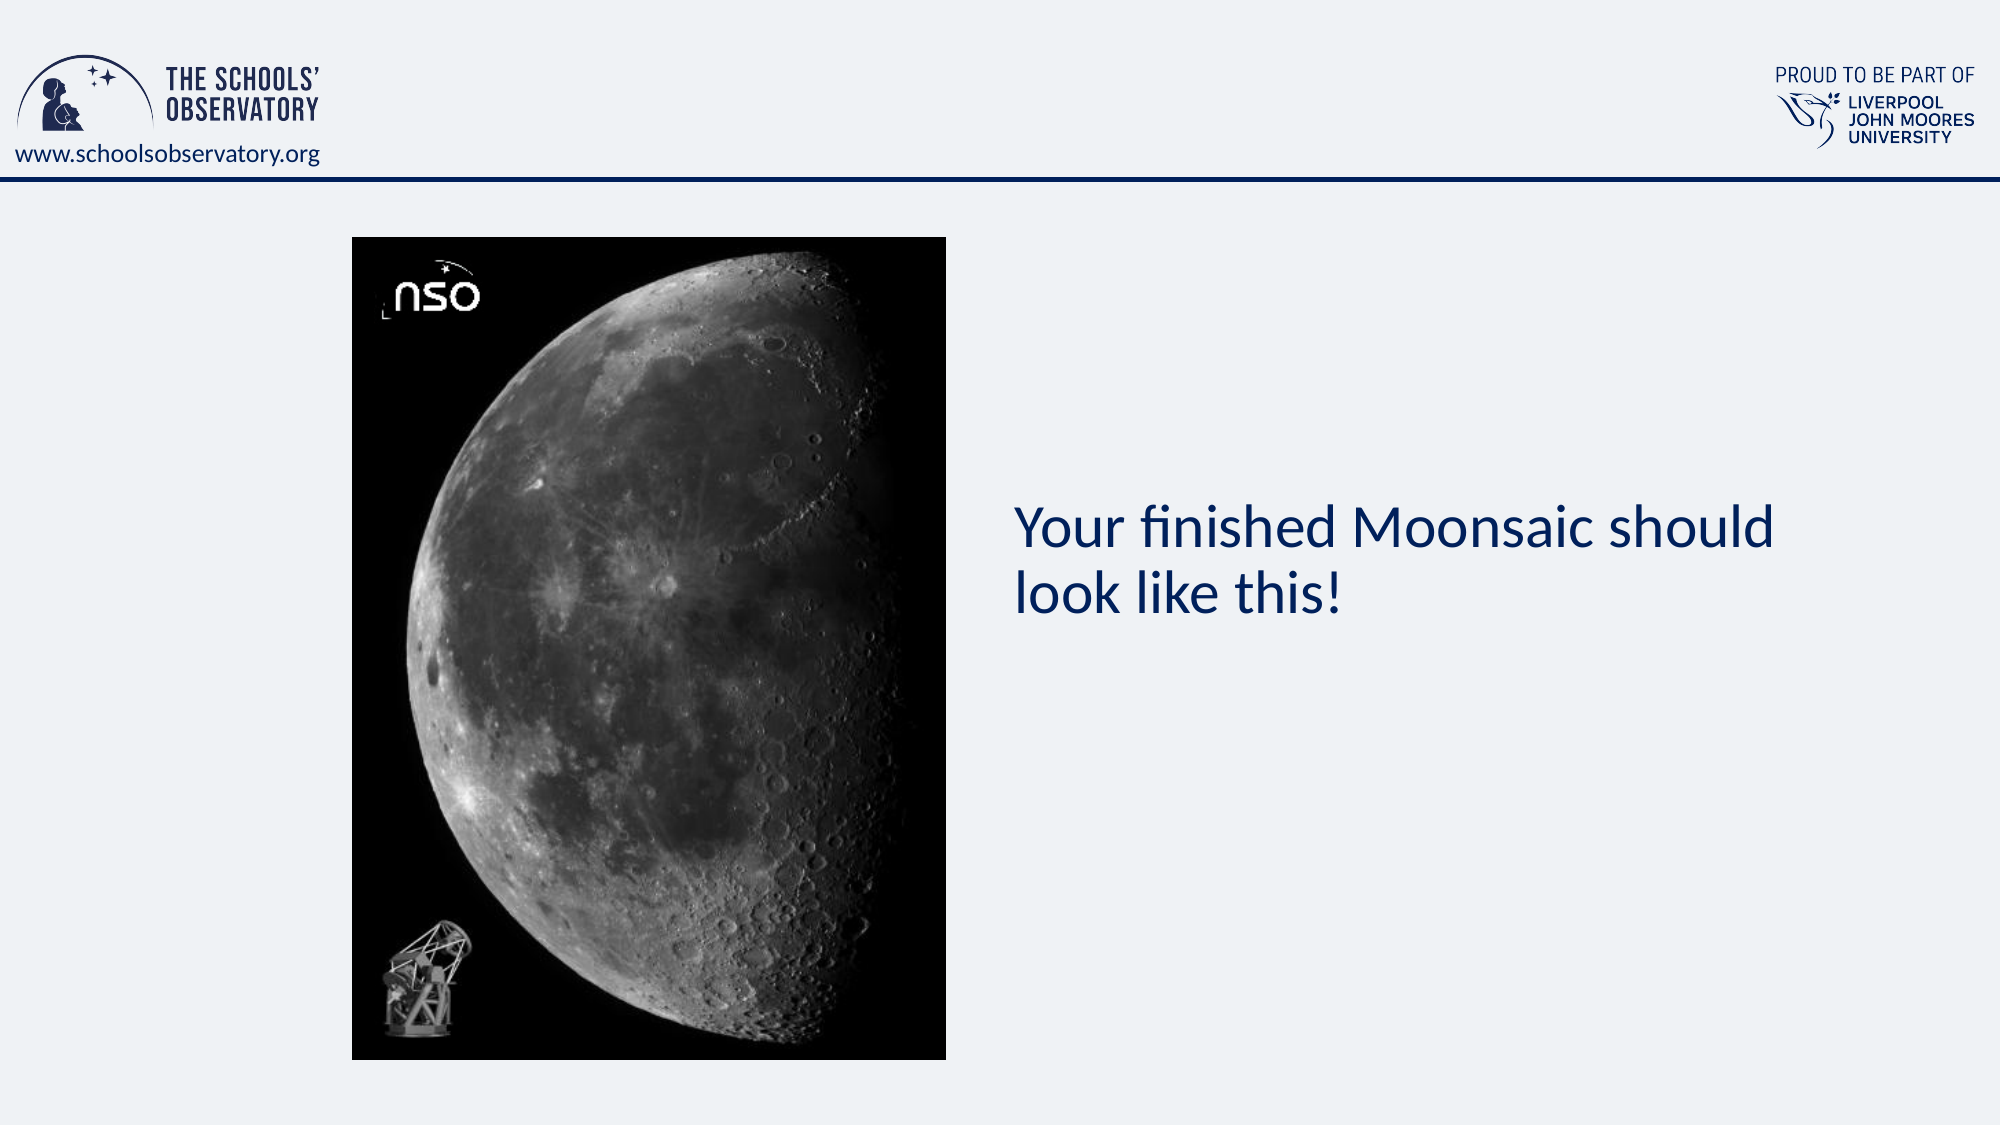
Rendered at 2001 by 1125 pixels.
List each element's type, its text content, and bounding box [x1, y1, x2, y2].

picture [0, 22, 336, 165]
picture [1764, 57, 1987, 162]
picture [352, 237, 946, 1060]
title Your finished Moonsaic should look like this! [999, 484, 1863, 636]
